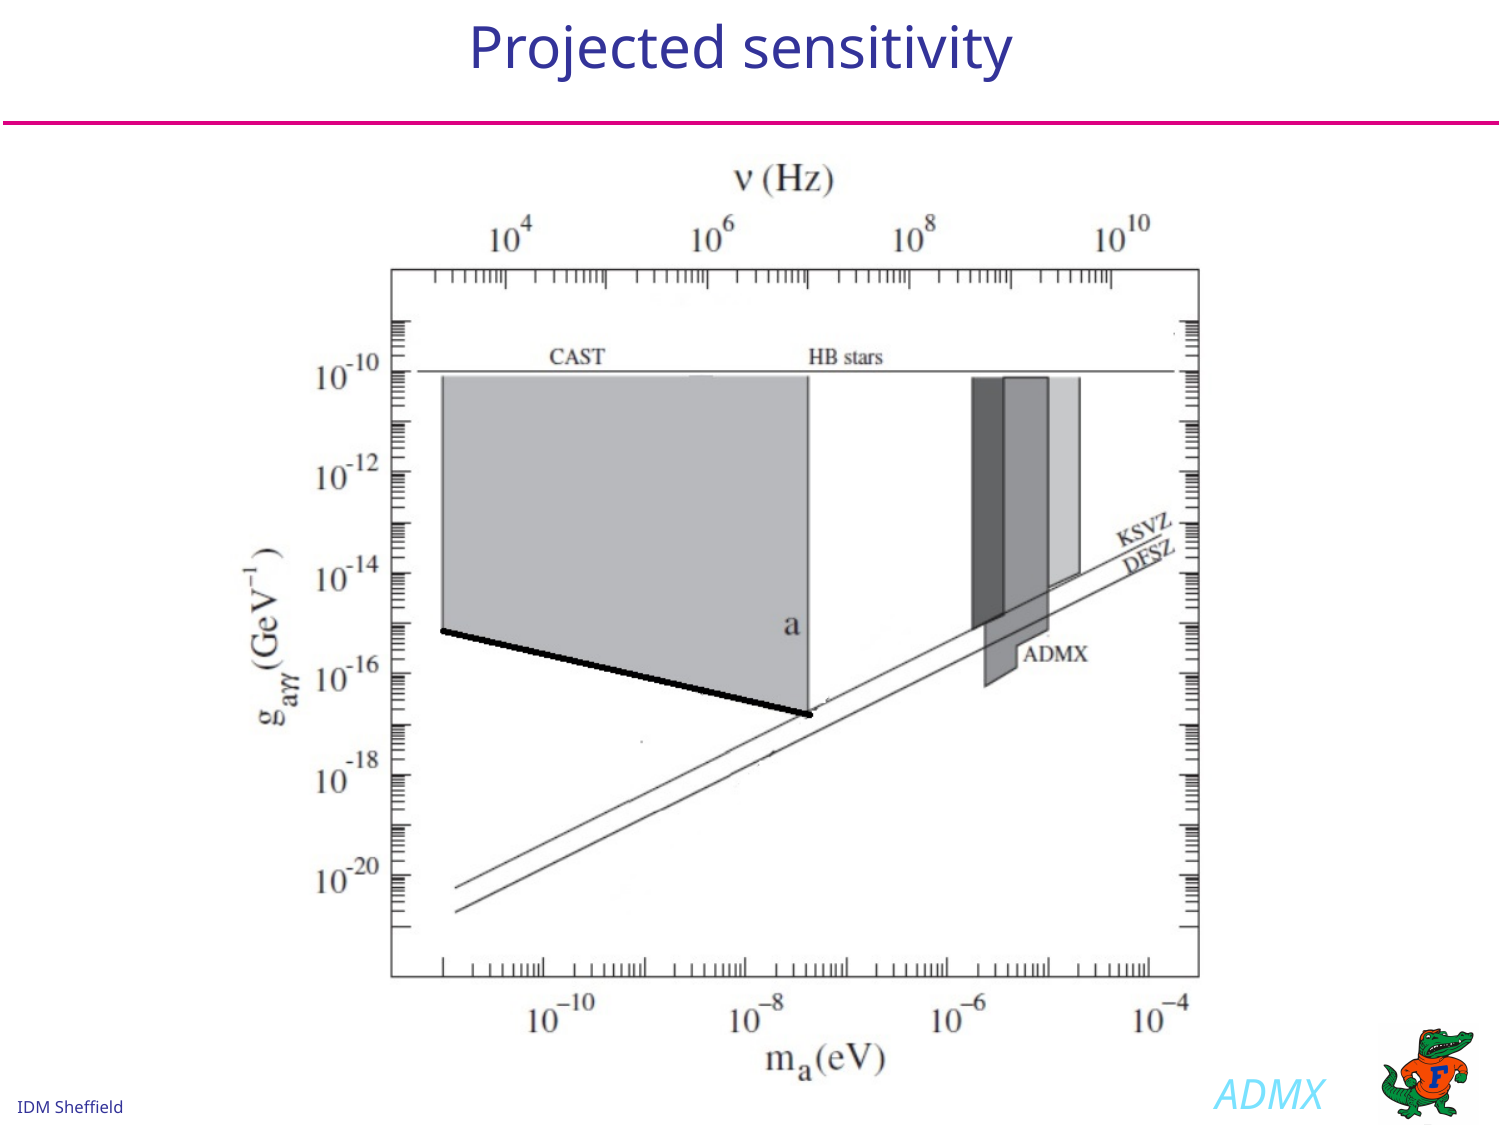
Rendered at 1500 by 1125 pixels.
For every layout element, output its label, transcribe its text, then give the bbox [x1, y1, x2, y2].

title Projected sensitivity [103, 18, 1379, 81]
picture [1378, 1023, 1479, 1125]
picture [230, 154, 1215, 1086]
